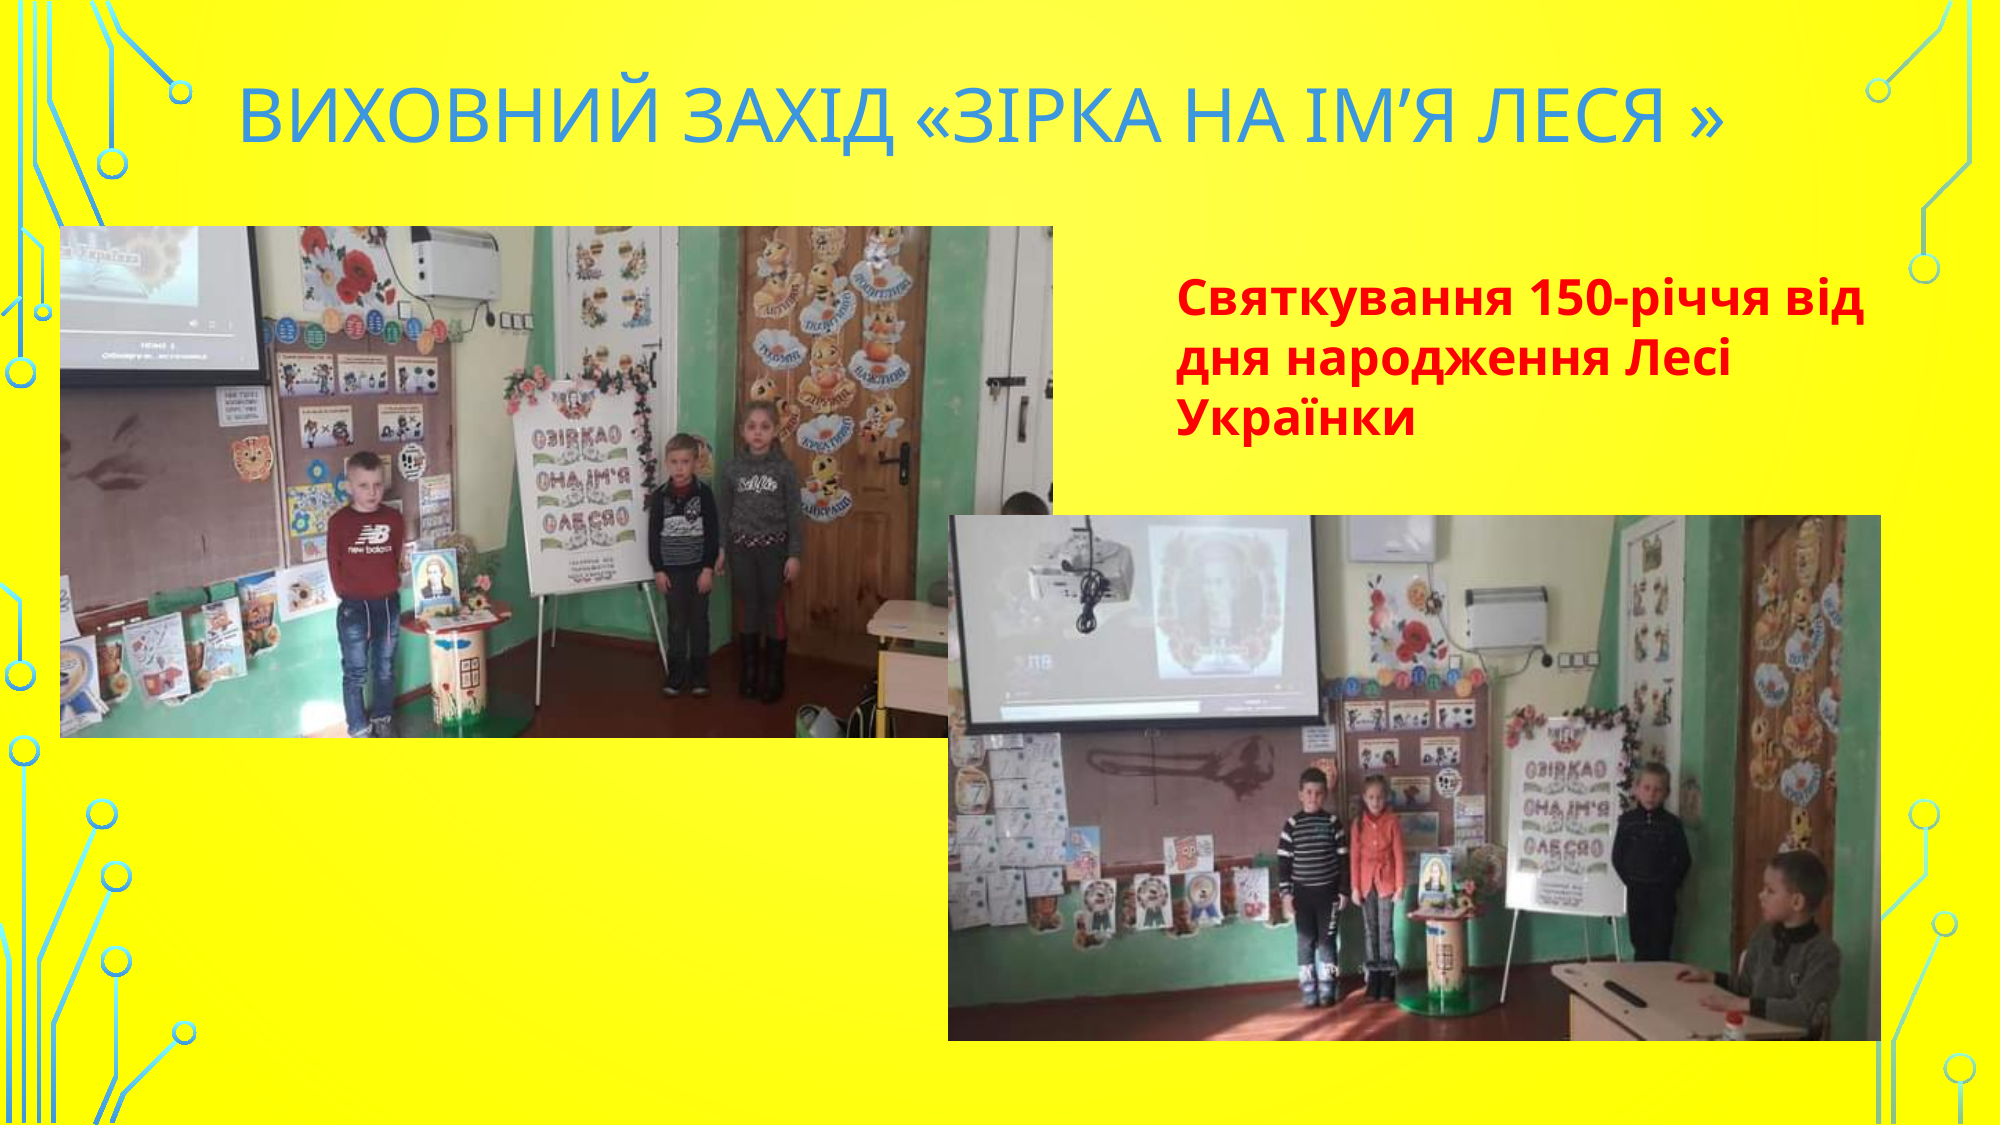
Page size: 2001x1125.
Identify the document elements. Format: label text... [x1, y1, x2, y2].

picture [60, 226, 1881, 1042]
text_box Святкування 150-річчя від дня народження Лесі Українки [1161, 258, 1881, 453]
title Виховний захід «Зірка на ім’я Леся » [221, 0, 1847, 275]
